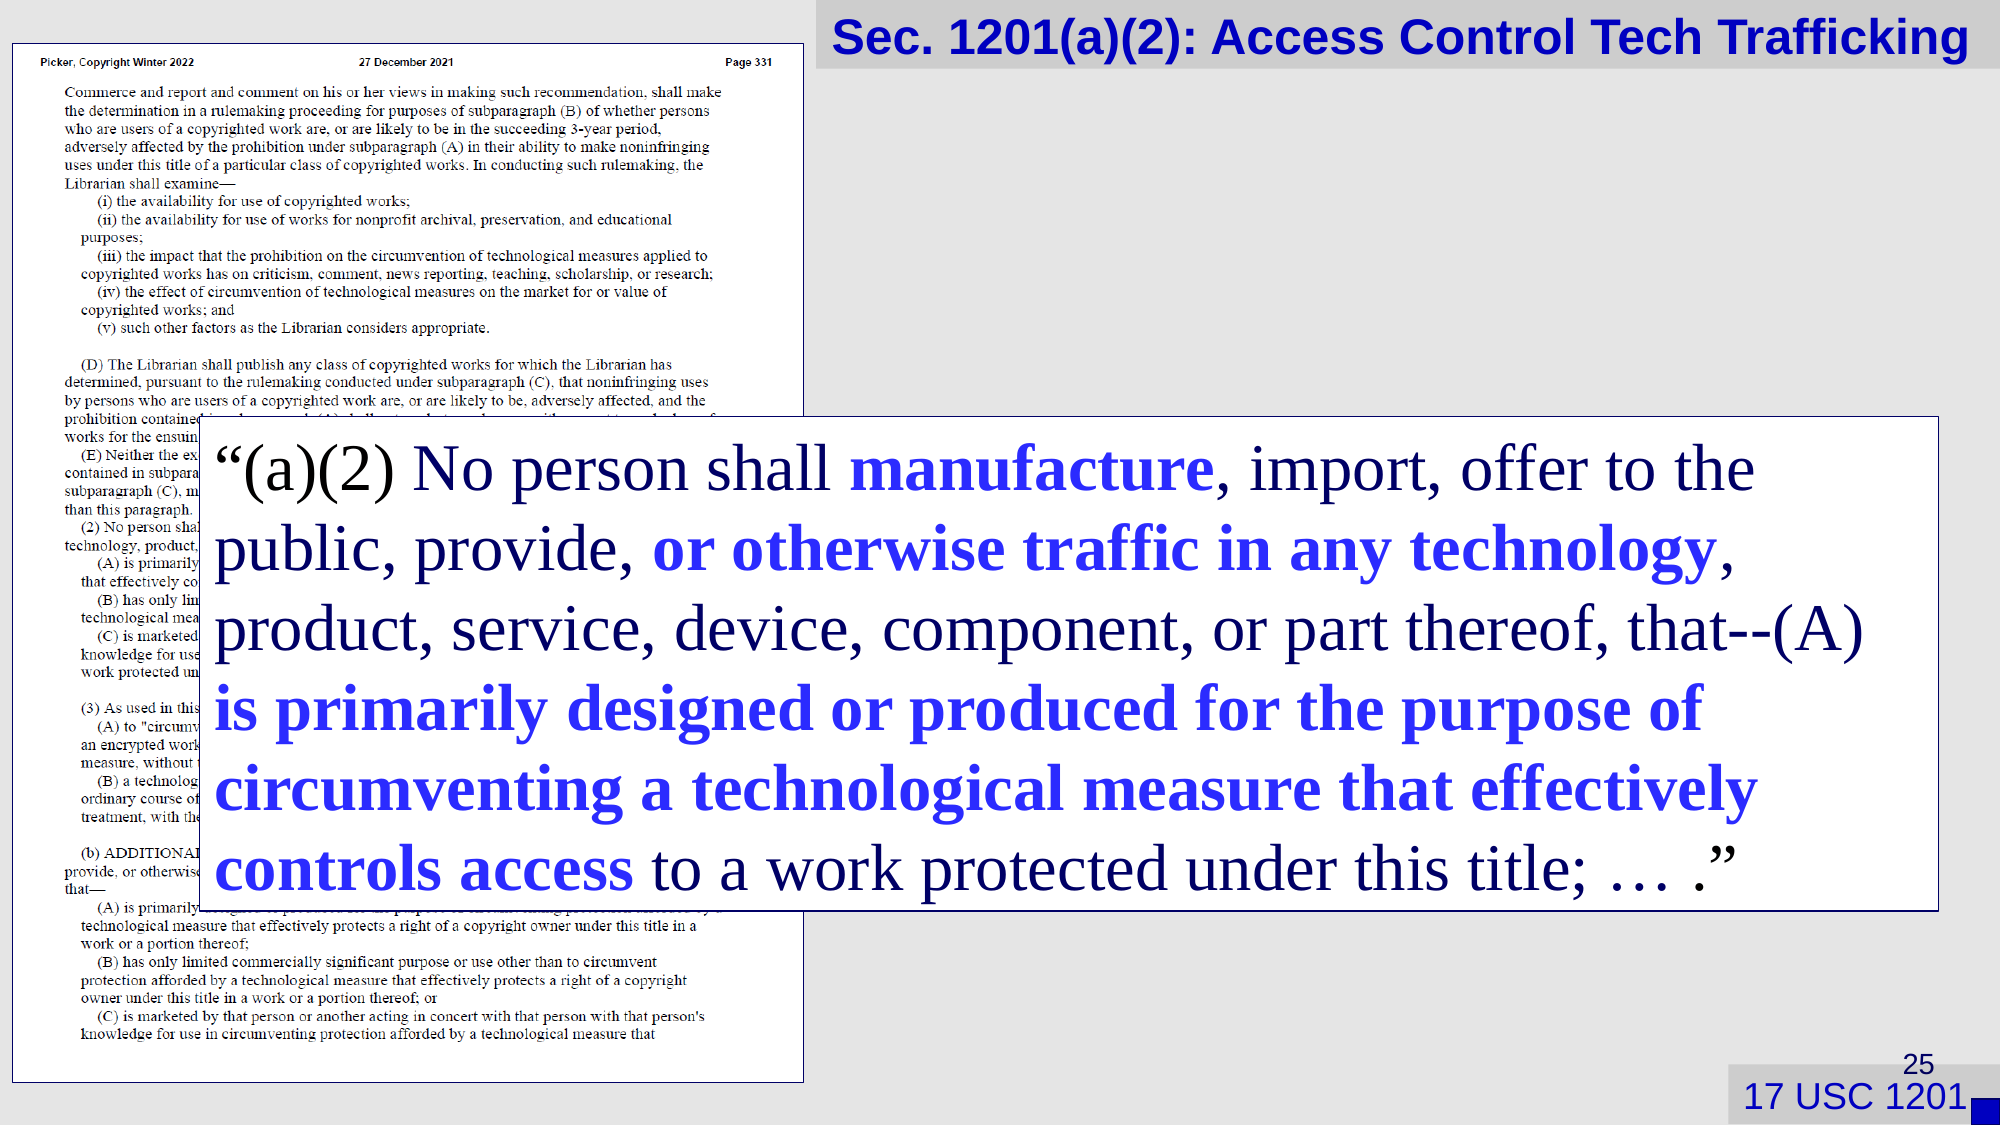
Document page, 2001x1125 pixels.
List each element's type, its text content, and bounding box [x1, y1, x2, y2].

title Sec. 1201(a)(2): Access Control Tech Trafficking [816, 0, 2000, 69]
text_box “(a)(2) No person shall manufacture, import, offer to the public, provide, or otherwise traffic in any technology, product, service, device, component, or part thereof, that‑‑(A) is primarily designed or produced for the purpose of circumventing a technological measure that effectively controls access to a work protected under this title; … .” [808, 416, 1939, 911]
text_box 17 USC 1201 [1728, 1064, 2000, 1125]
picture [12, 43, 804, 1083]
slide_number 25 [1533, 1024, 1951, 1101]
text_box [1971, 1099, 2000, 1125]
